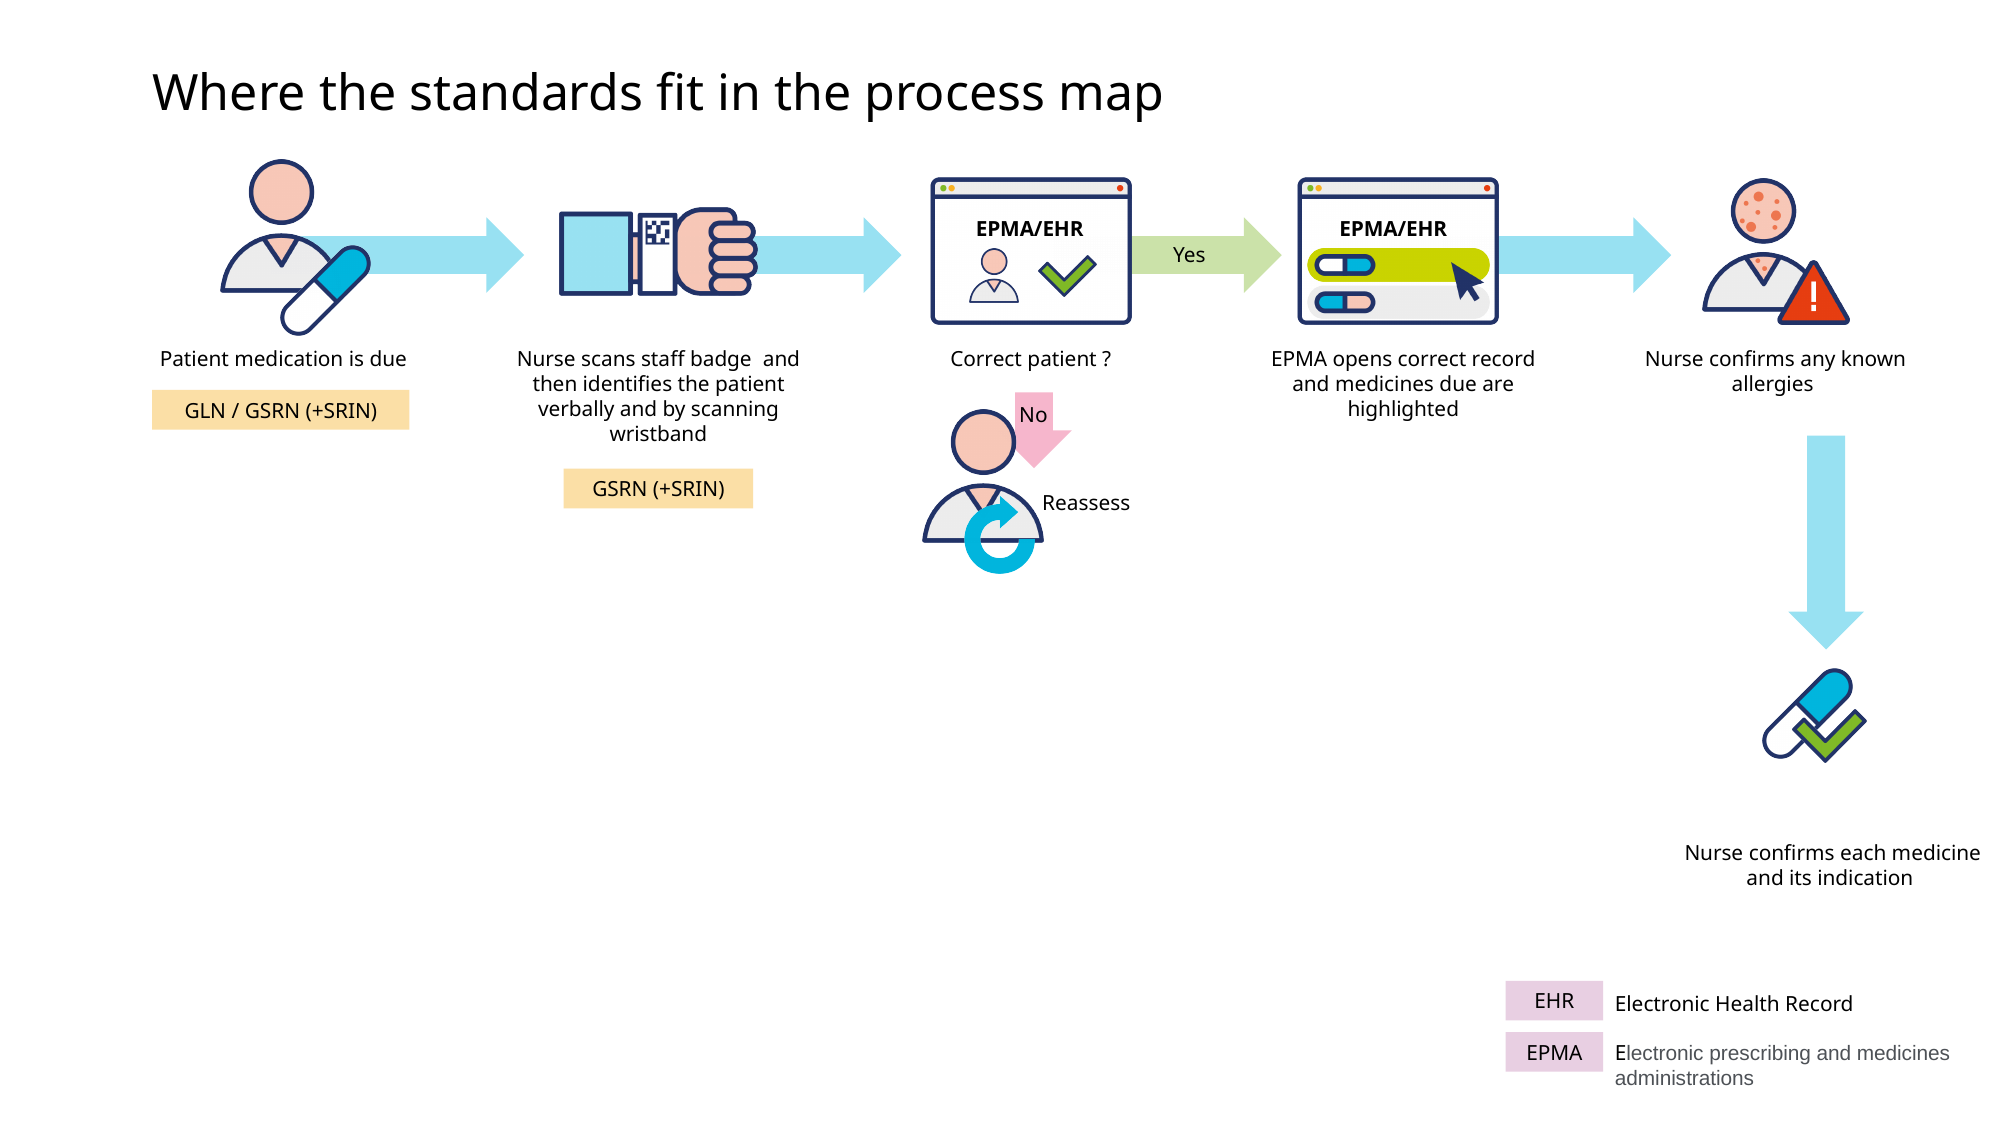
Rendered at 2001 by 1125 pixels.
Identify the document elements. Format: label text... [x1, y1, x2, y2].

title Where the standards fit in the process map [137, 59, 1863, 202]
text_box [672, 177, 2000, 1098]
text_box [271, 207, 826, 509]
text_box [119, 159, 453, 431]
